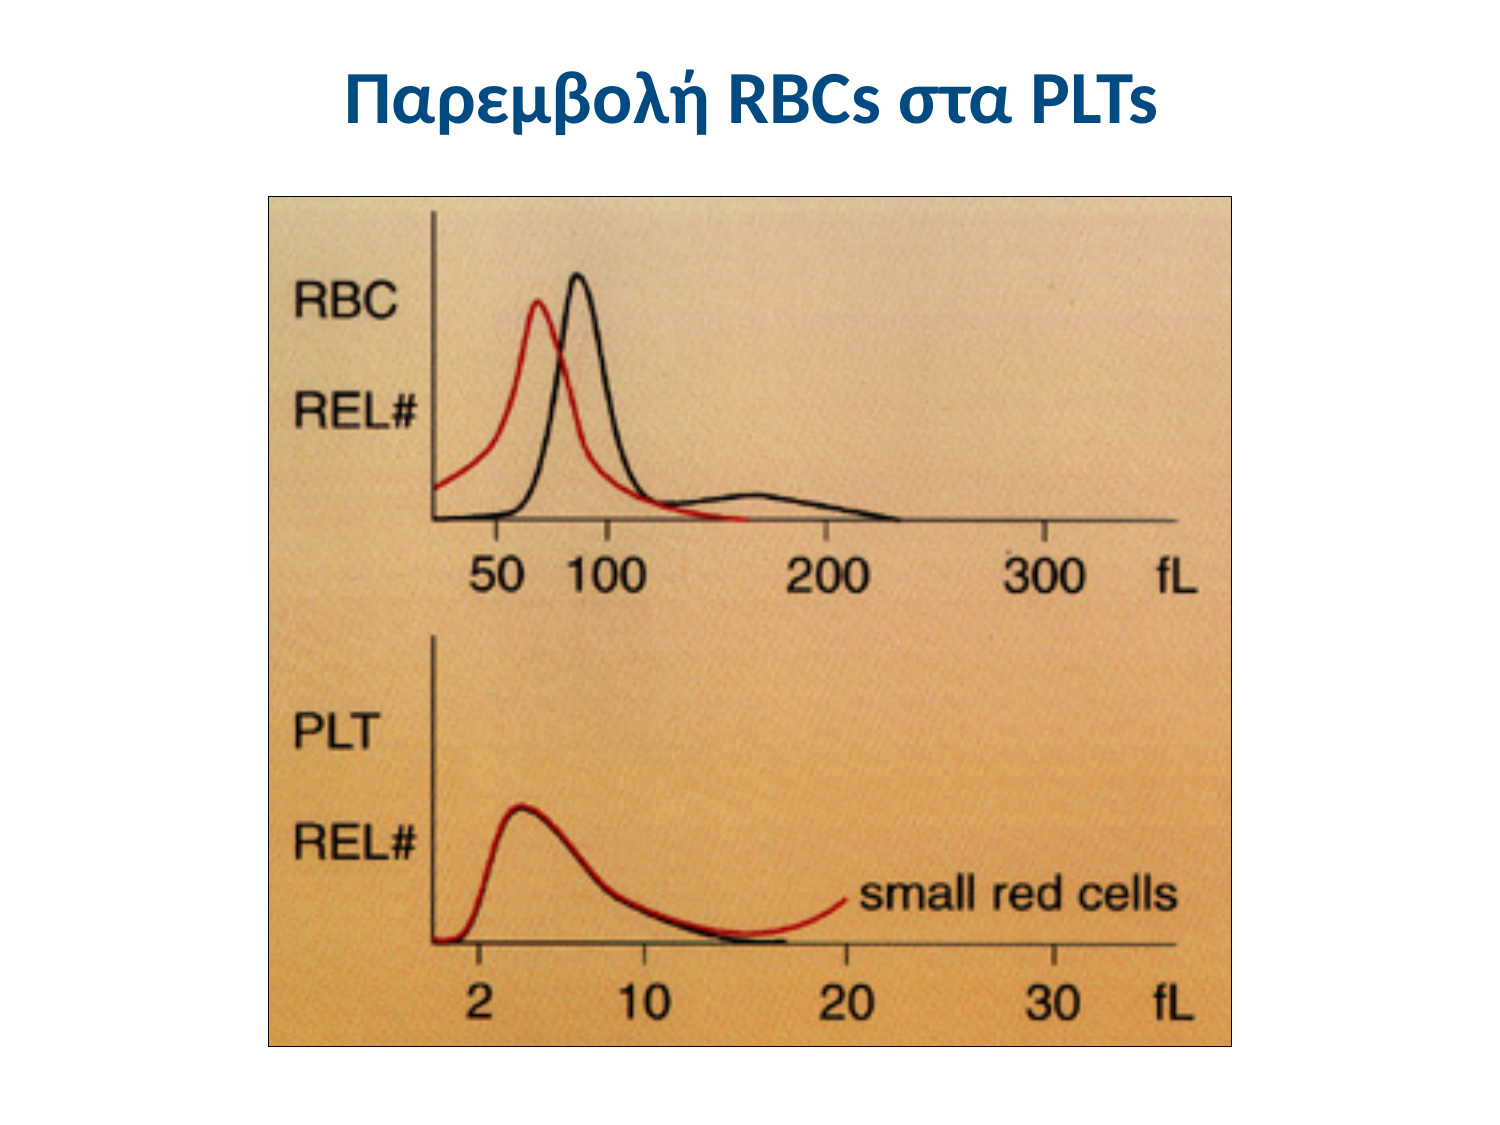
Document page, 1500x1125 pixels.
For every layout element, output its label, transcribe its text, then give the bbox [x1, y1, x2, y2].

picture [268, 195, 1232, 1047]
title Παρεμβολή RBCs στα PLTs [76, 19, 1427, 169]
